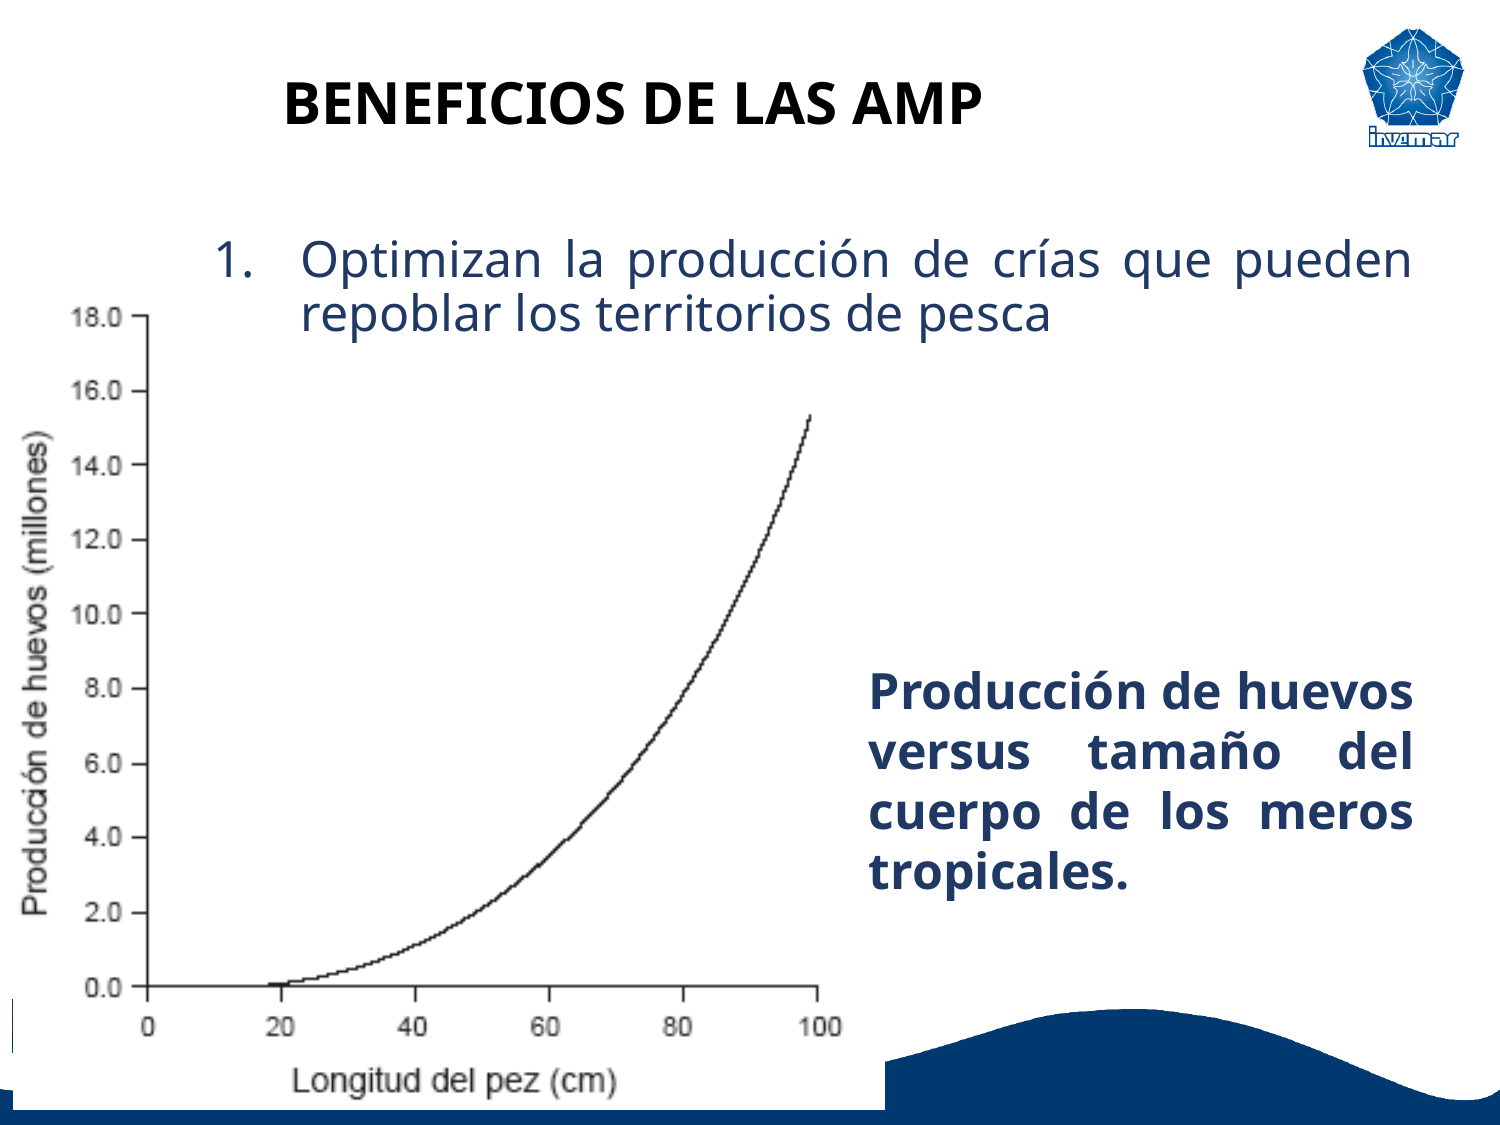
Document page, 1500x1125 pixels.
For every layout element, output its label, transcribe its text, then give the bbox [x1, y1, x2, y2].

picture [0, 281, 1500, 1125]
text_box Producción de huevos versus tamaño del cuerpo de los meros tropicales. [885, 652, 1430, 907]
text_box [987, 999, 1300, 1061]
text_box Optimizan la producción de crías que pueden repoblar los territorios de pesca [198, 226, 1429, 391]
text_box BENEFICIOS DE LAS AMP [52, 26, 1215, 177]
picture [1357, 23, 1469, 151]
